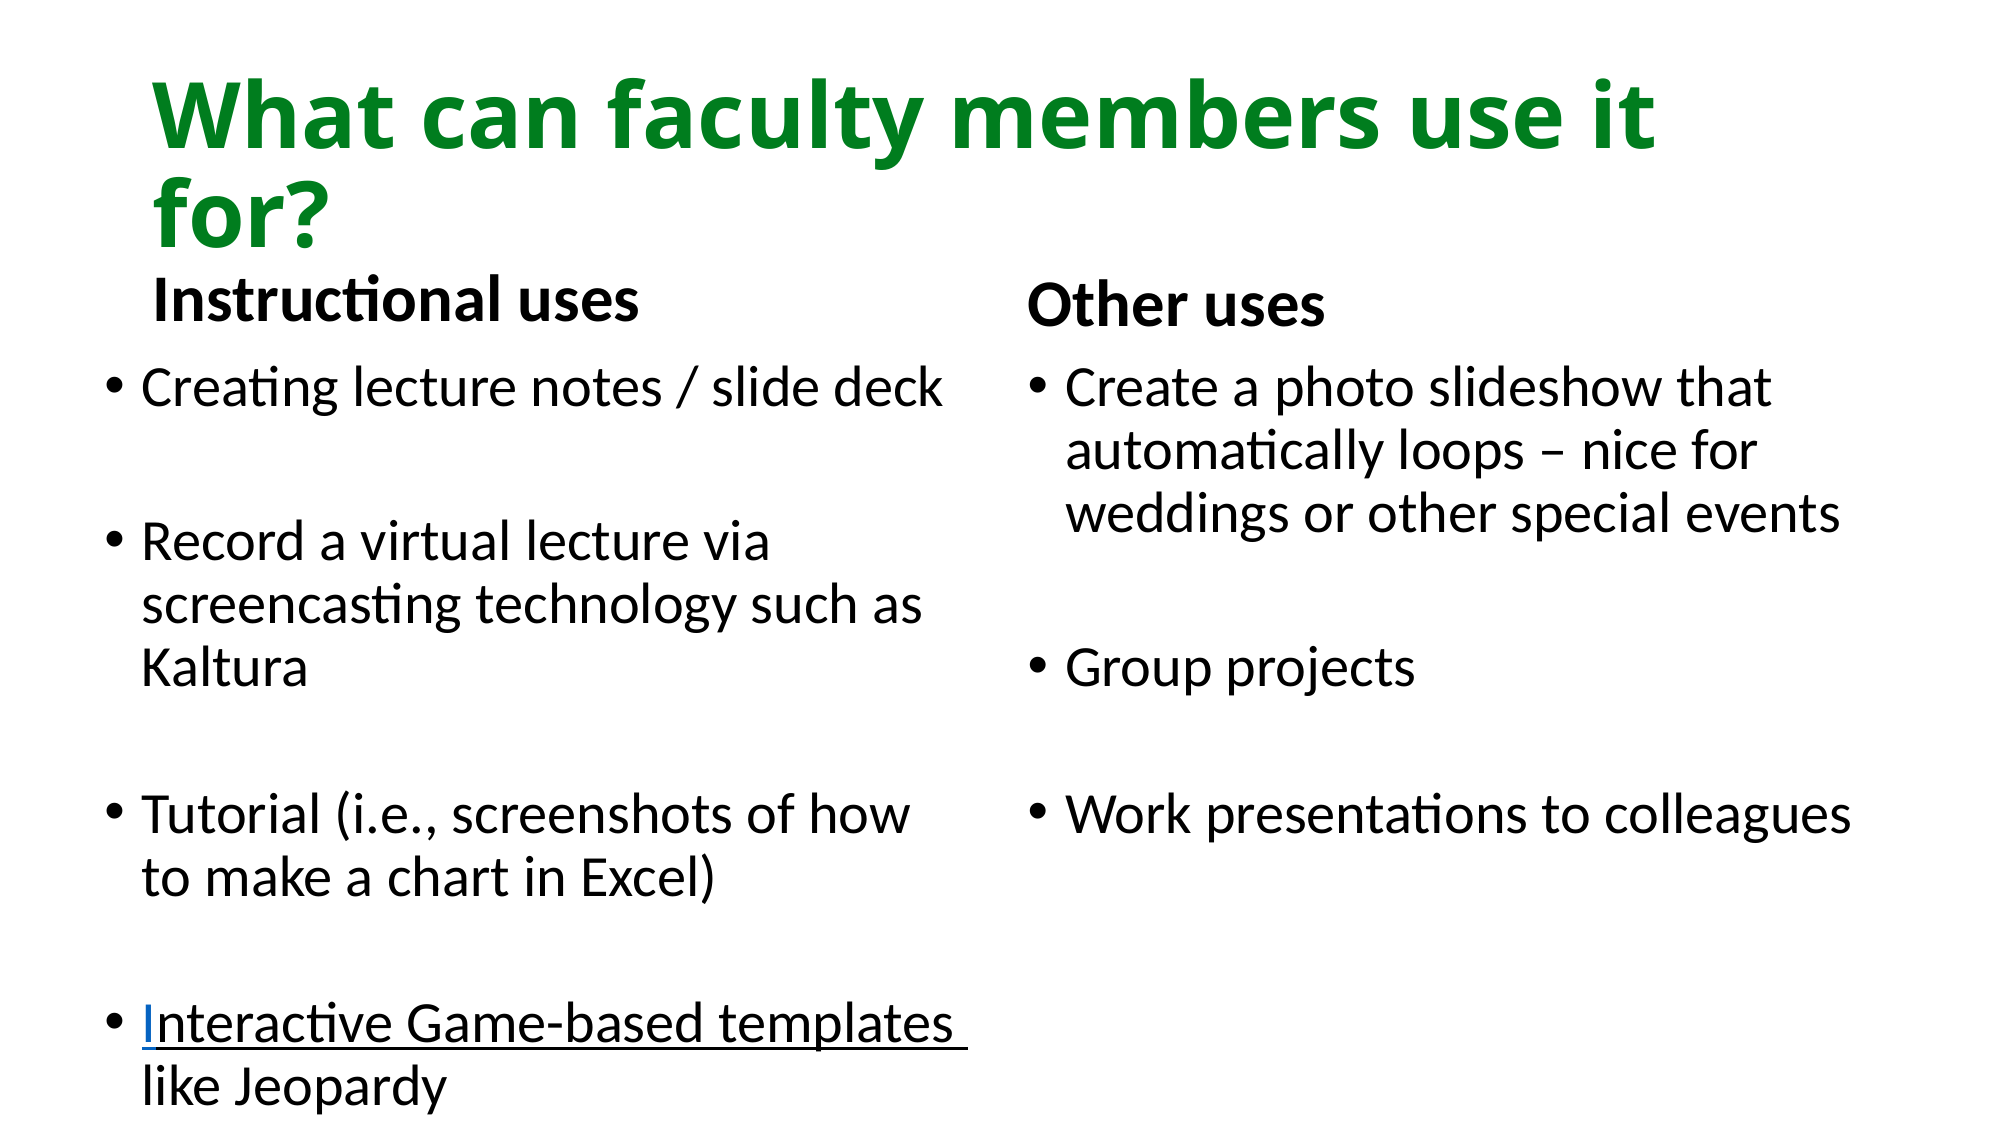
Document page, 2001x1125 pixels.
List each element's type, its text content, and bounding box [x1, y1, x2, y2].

list Other uses [1012, 213, 1863, 348]
title What can faculty members use it for? [137, 59, 1863, 278]
list Creating lecture notes / slide deck Record a virtual lecture via screencasting technology such as Kaltura Tutorial (i.e., screenshots of how to make a chart in Excel) Interactive Game-based templates like Jeopardy [89, 348, 984, 954]
list Create a photo slideshow that automatically loops – nice for weddings or other special events Group projects Work presentations to colleagues [1012, 348, 1963, 954]
list Instructional uses [137, 208, 984, 344]
